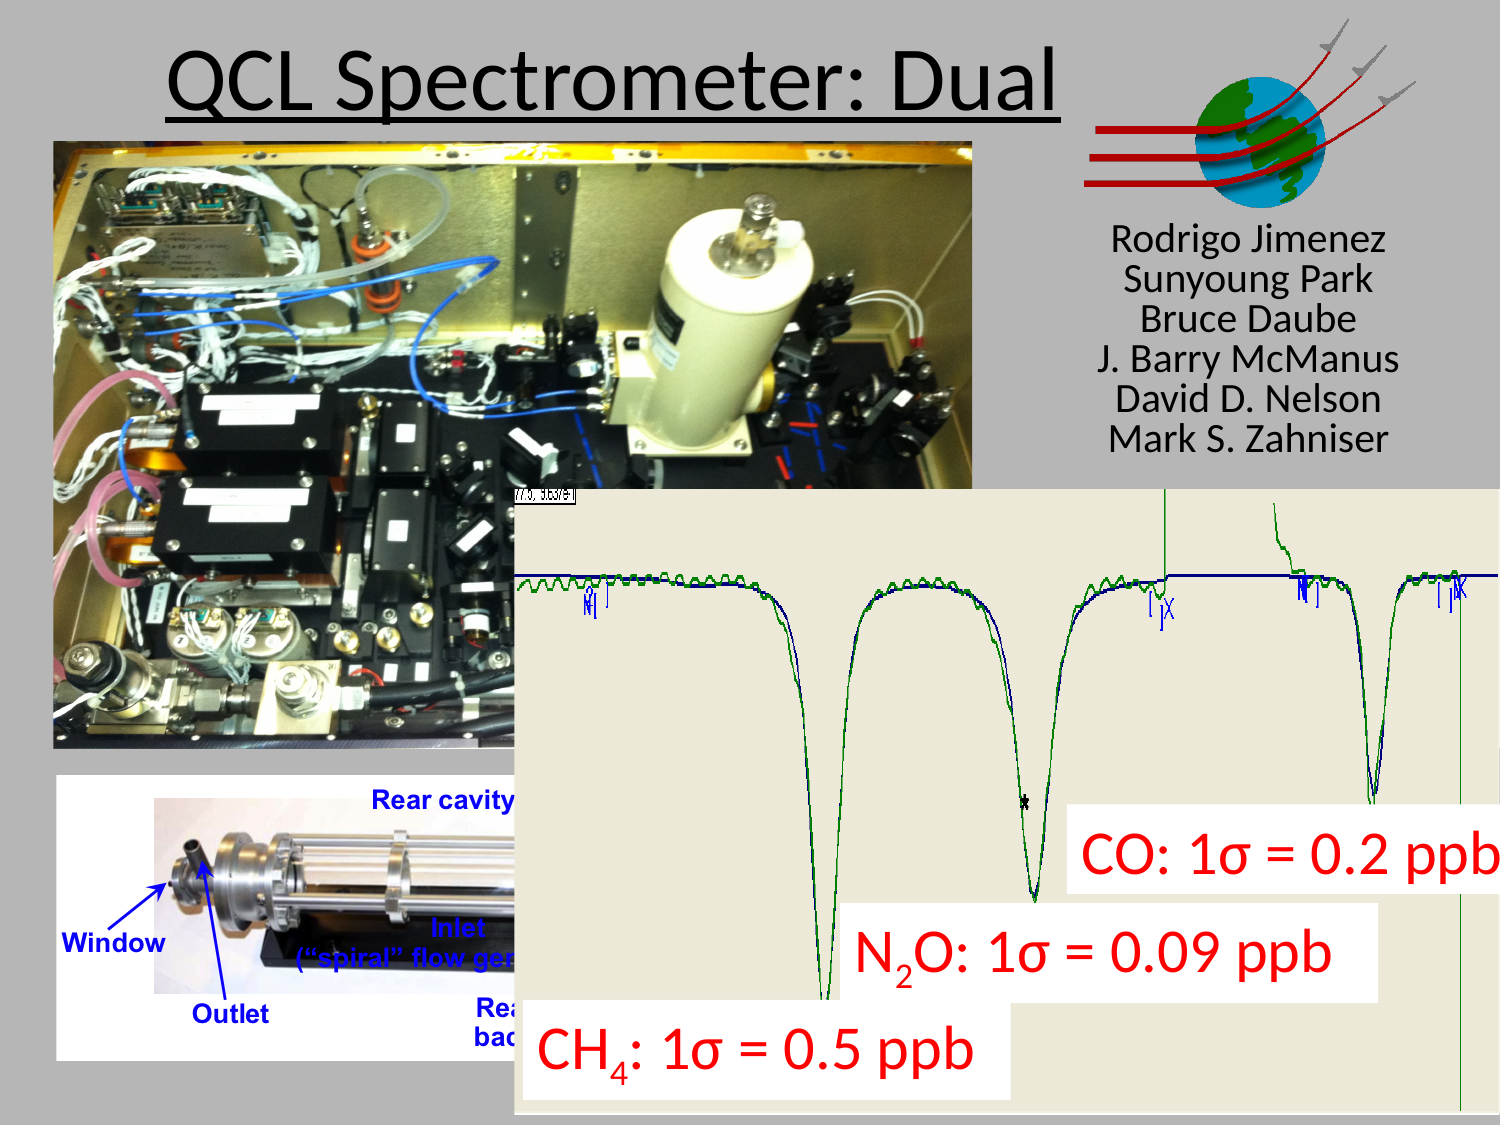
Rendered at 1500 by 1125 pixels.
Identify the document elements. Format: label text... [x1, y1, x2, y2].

text_box QCL Spectrometer: Dual [0, 0, 1500, 150]
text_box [514, 489, 1500, 1116]
picture [1081, 13, 1418, 214]
text_box Rodrigo Jimenez Sunyoung Park Bruce Daube J. Barry McManus David D. Nelson Mark S. Zahniser [1064, 213, 1434, 488]
picture [53, 141, 973, 749]
picture [56, 775, 514, 1061]
